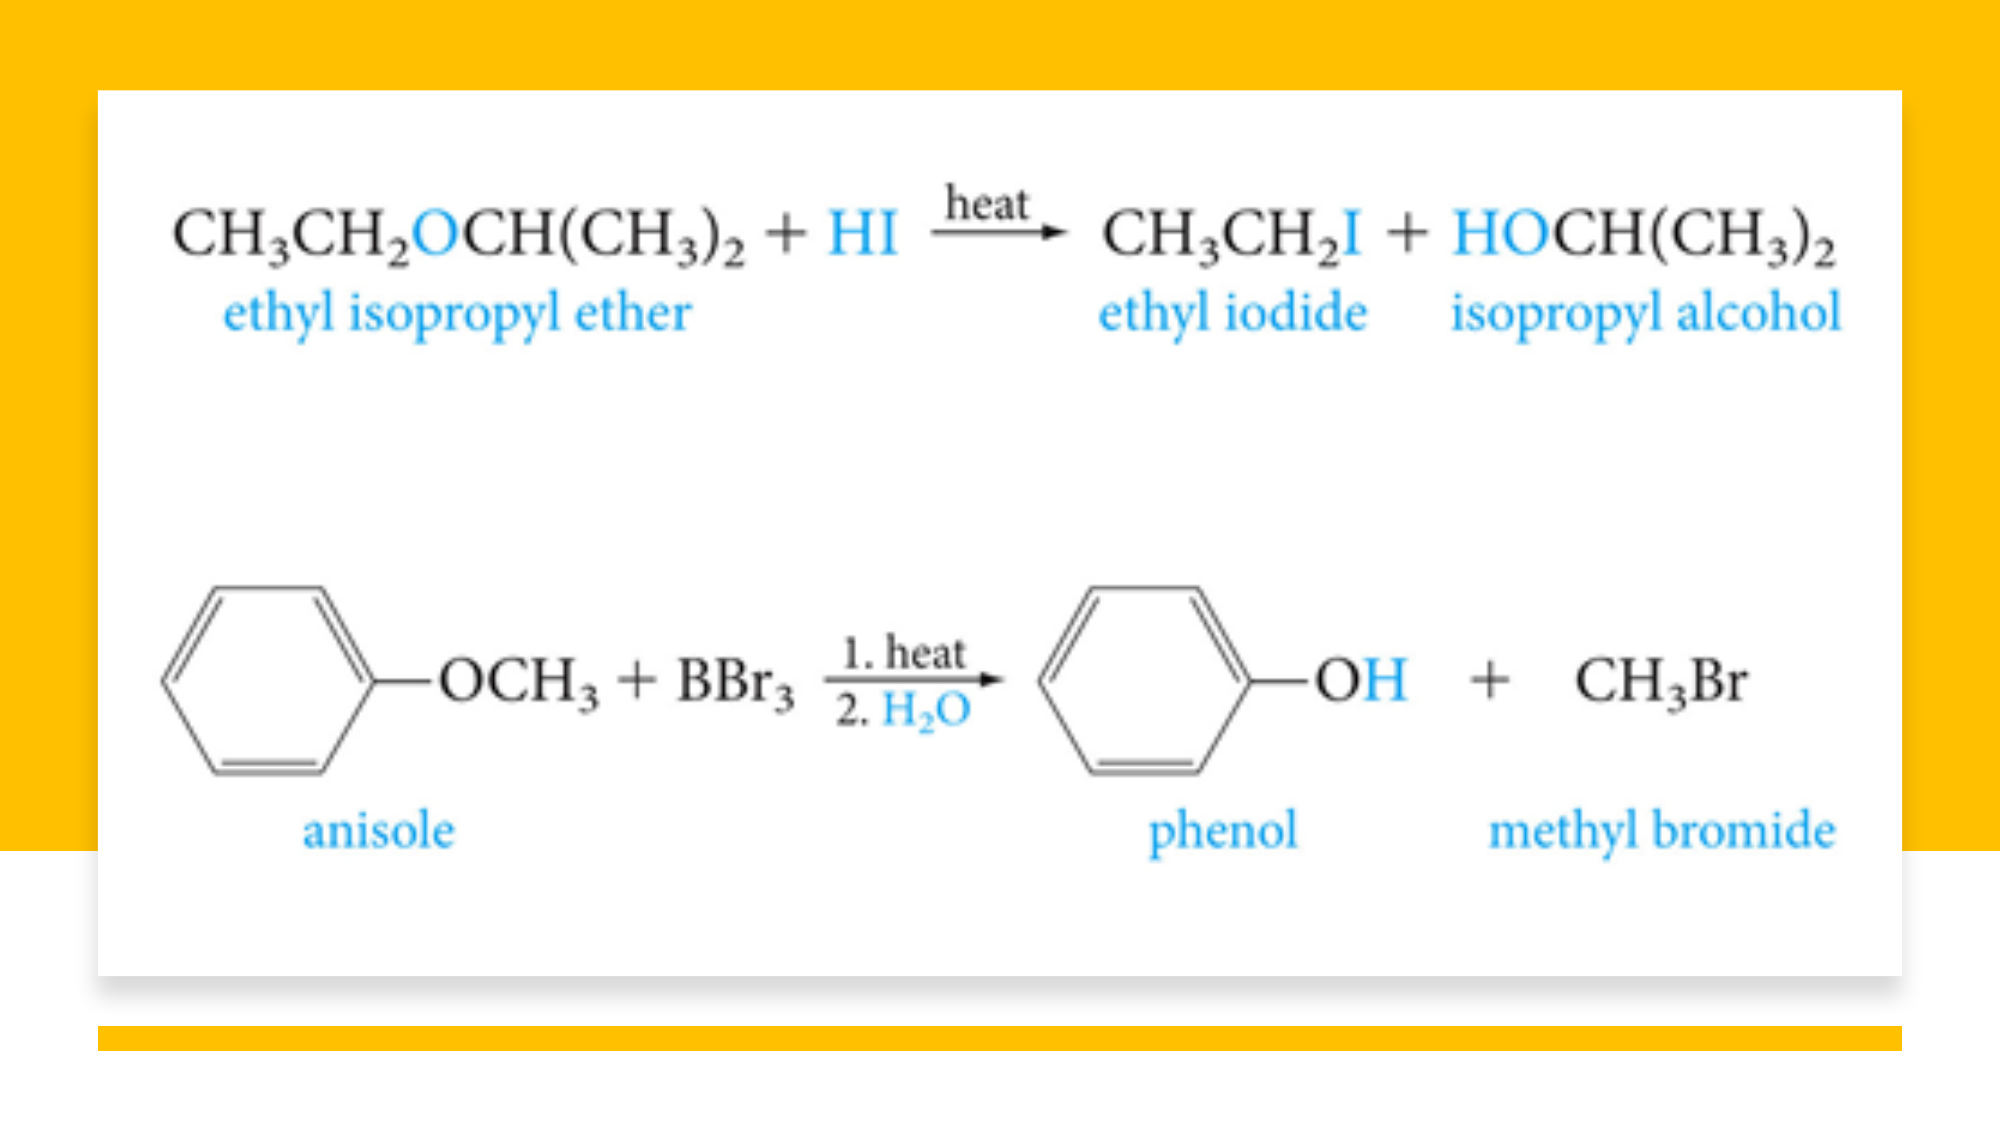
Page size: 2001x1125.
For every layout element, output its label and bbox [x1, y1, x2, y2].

text_box [0, 0, 2000, 852]
text_box [0, 852, 2000, 1125]
text_box [97, 89, 1903, 977]
picture [137, 123, 1863, 944]
